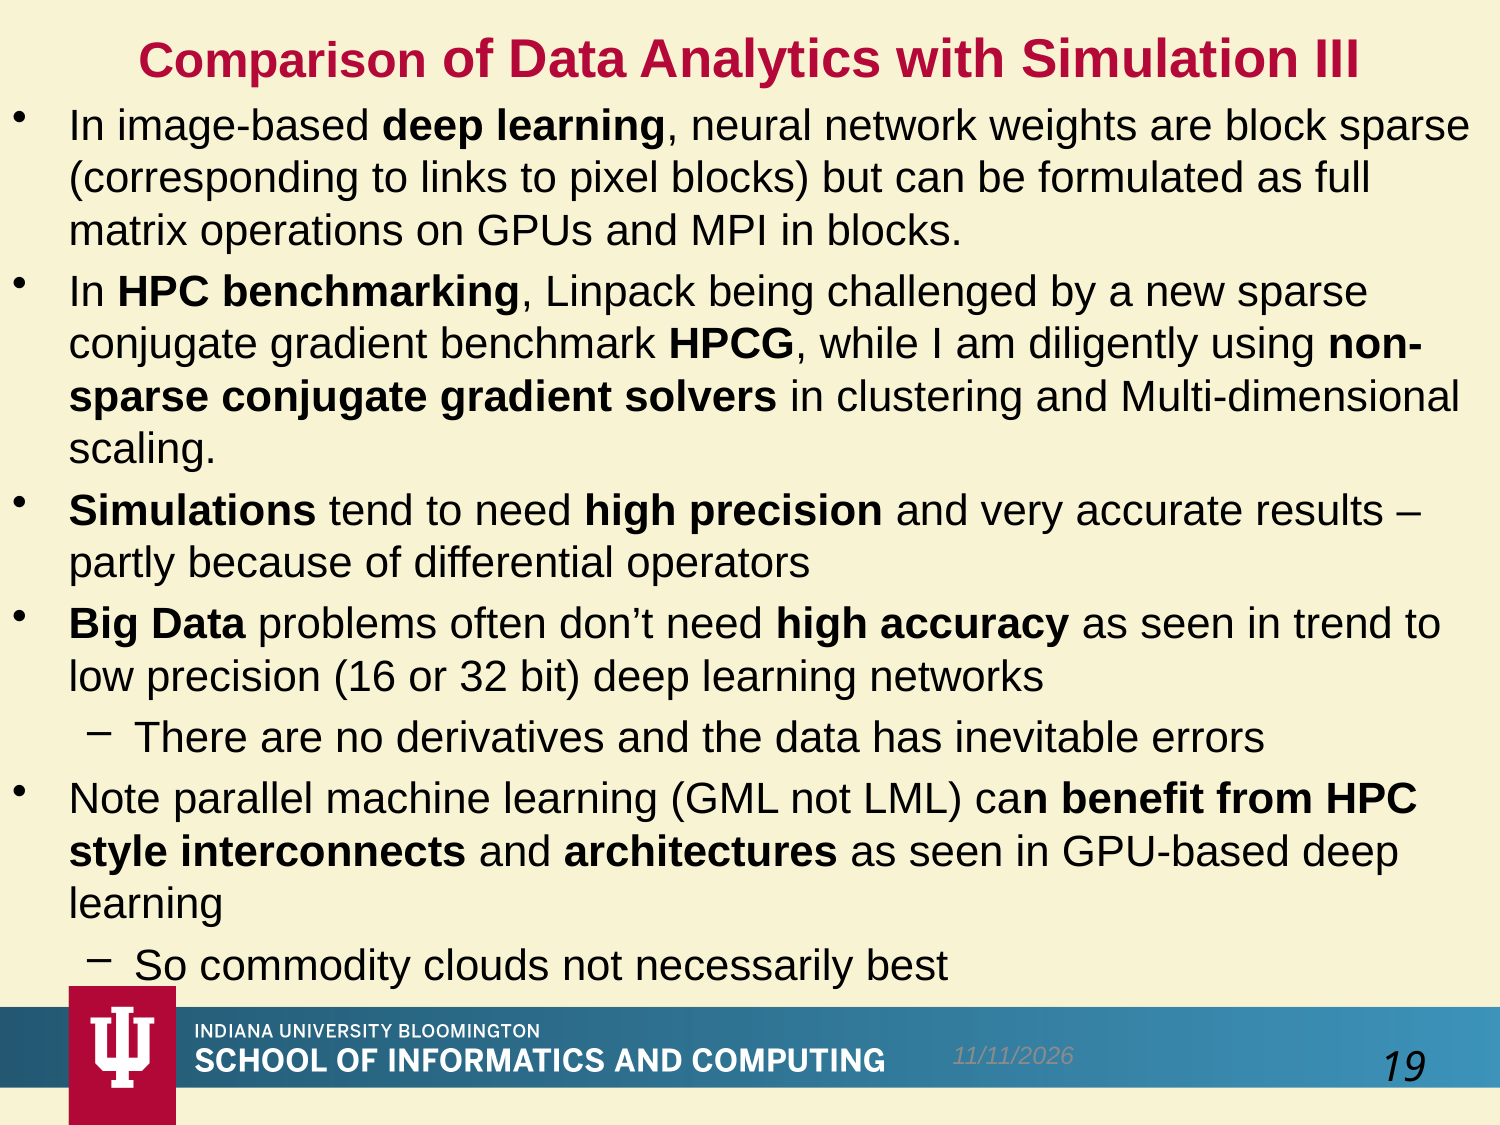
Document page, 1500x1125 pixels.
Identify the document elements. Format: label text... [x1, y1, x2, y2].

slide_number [937, 1024, 1275, 1085]
list In image-based deep learning, neural network weights are block sparse (corresponding to links to pixel blocks) but can be formulated as full matrix operations on GPUs and MPI in blocks. In HPC benchmarking, Linpack being challenged by a new sparse conjugate gradient benchmark HPCG, while I am diligently using non- sparse conjugate gradient solvers in clustering and Multi-dimensional scaling. Simulations tend to need high precision and very accurate results – partly because of differential operators Big Data problems often don’t need high accuracy as seen in trend to low precision (16 or 32 bit) deep learning networks There are no derivatives and the data has inevitable errors Note parallel machine learning (GML not LML) can benefit from HPC style interconnects and architectures as seen in GPU-based deep learning So commodity clouds not necessarily best [0, 88, 1498, 1025]
title Comparison of Data Analytics with Simulation III [0, 0, 1500, 115]
slide_number 19 [1365, 1032, 1474, 1081]
picture [0, 986, 1500, 1125]
